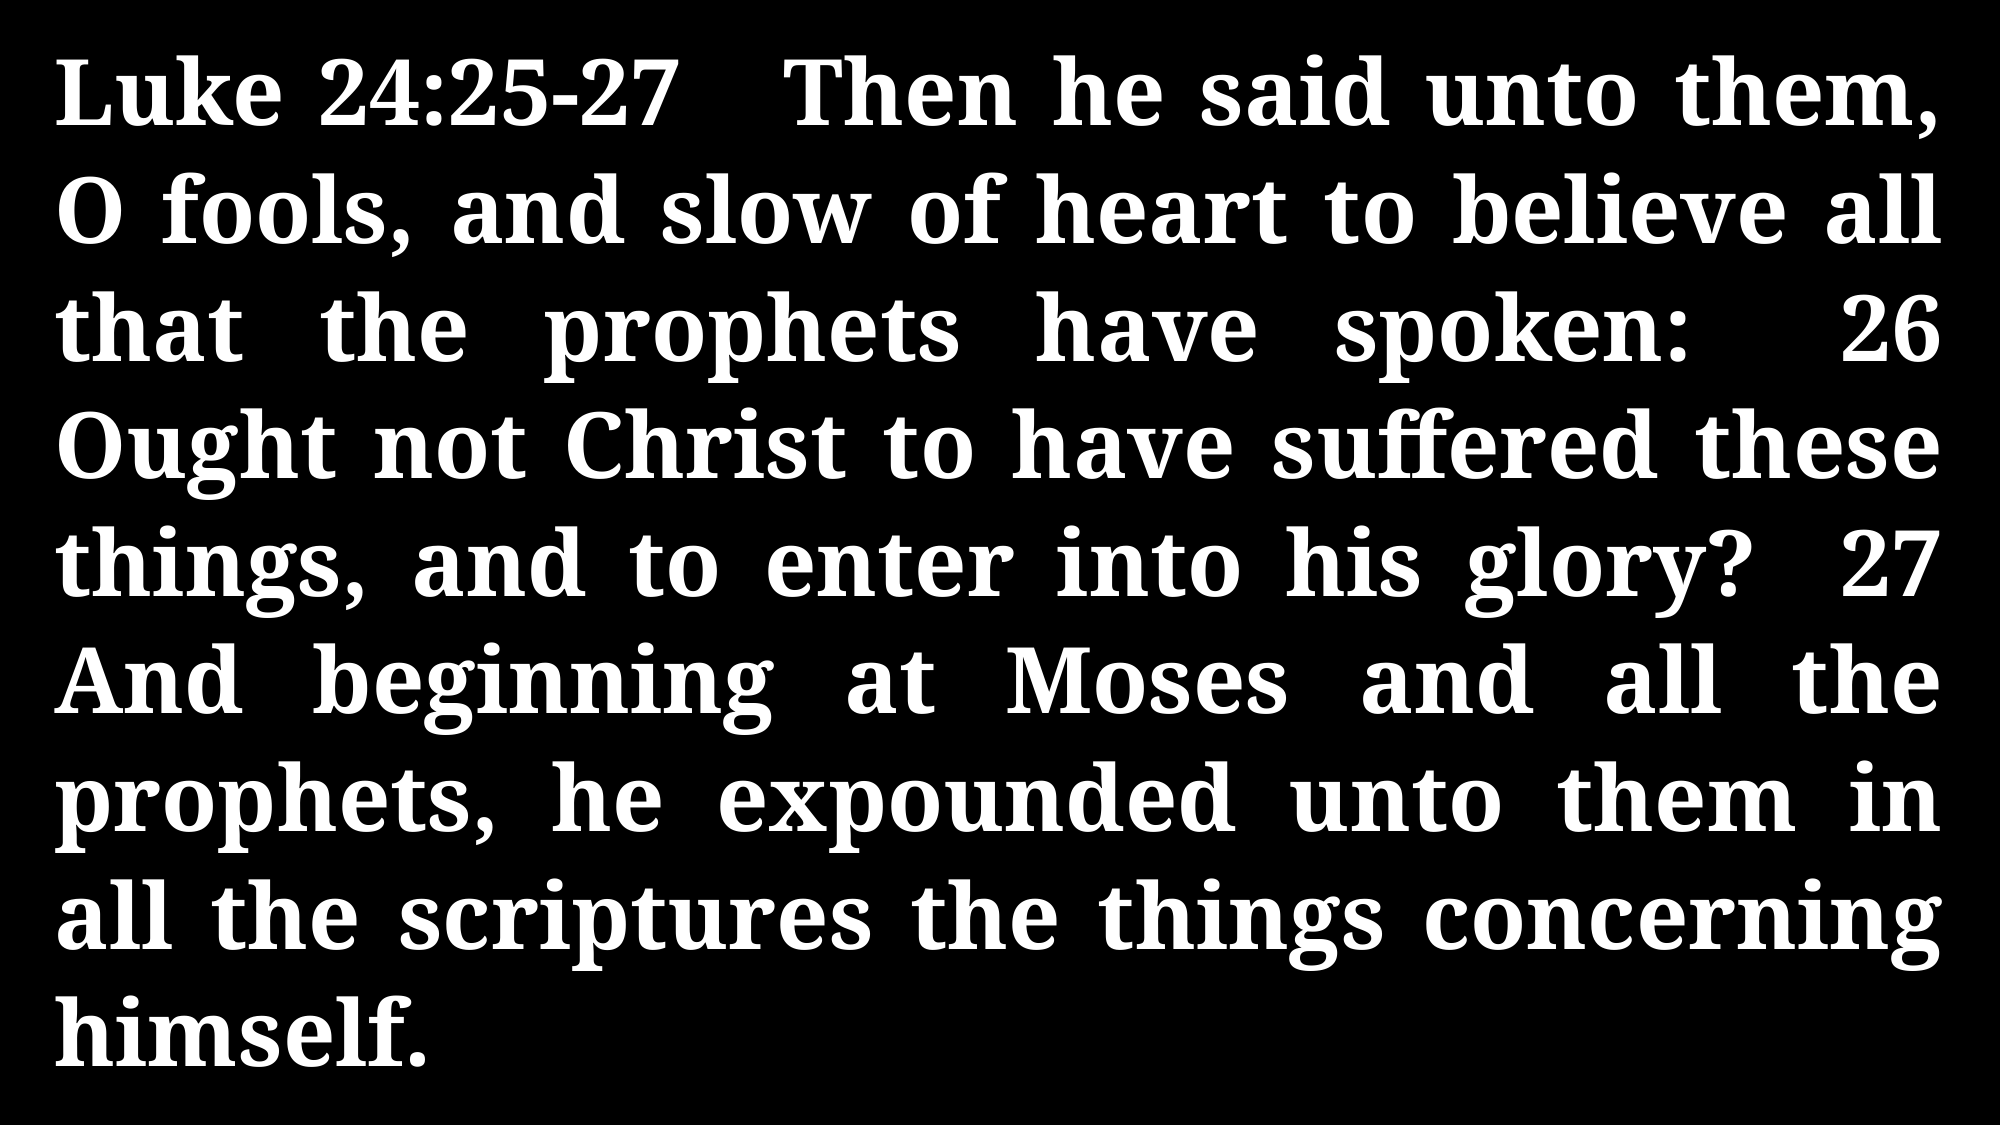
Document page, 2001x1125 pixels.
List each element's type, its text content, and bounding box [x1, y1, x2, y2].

text_box Luke 24:25-27 Then he said unto them, O fools, and slow of heart to believe all that the prophets have spoken: 26 Ought not Christ to have suffered these things, and to enter into his glory? 27 And beginning at Moses and all the prophets, he expounded unto them in all the scriptures the things concerning himself. [39, 19, 1961, 1093]
